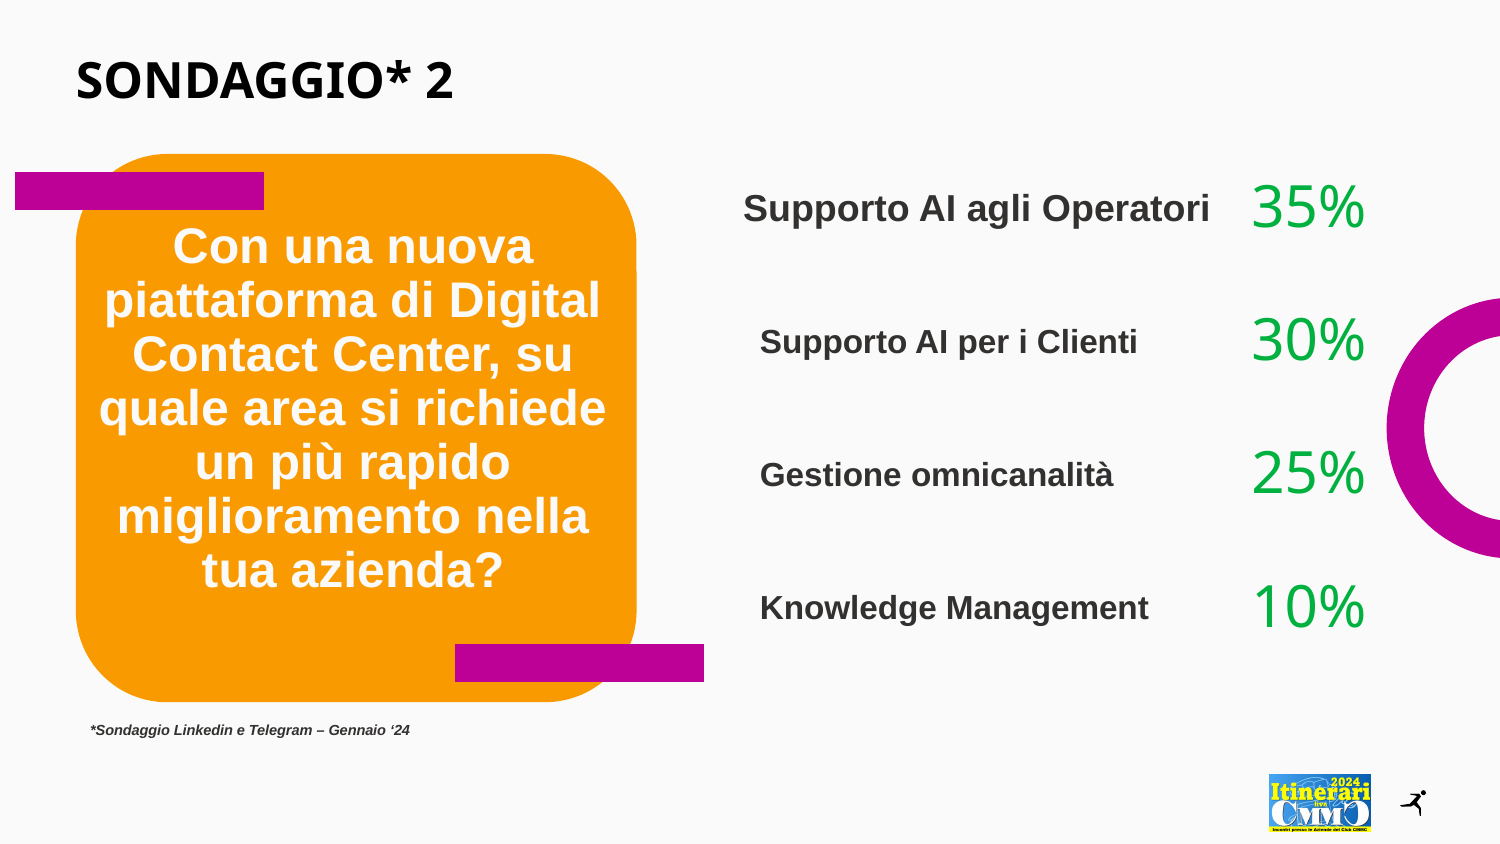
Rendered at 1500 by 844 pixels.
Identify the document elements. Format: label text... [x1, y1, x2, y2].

text_box Supporto AI agli Operatori [728, 176, 1249, 237]
text_box [1405, 317, 1500, 539]
text_box 10% [1193, 561, 1425, 646]
text_box Supporto AI per i Clienti [745, 312, 1249, 368]
text_box 35% [1193, 161, 1425, 247]
text_box Con una nuova piattaforma di Digital Contact Center, su quale area si richiede un più rapido miglioramento nella tua azienda? [79, 205, 627, 632]
text_box Knowledge Management [745, 578, 1214, 634]
picture [1269, 774, 1371, 832]
text_box 25% [1193, 428, 1425, 513]
title SONDAGGIO* 2 [75, 55, 939, 104]
text_box 30% [1193, 294, 1425, 380]
text_box Gestione omnicanalità [745, 445, 1224, 501]
text_box *Sondaggio Linkedin e Telegram – Gennaio ‘24 [75, 713, 624, 747]
text_box [74, 152, 638, 704]
